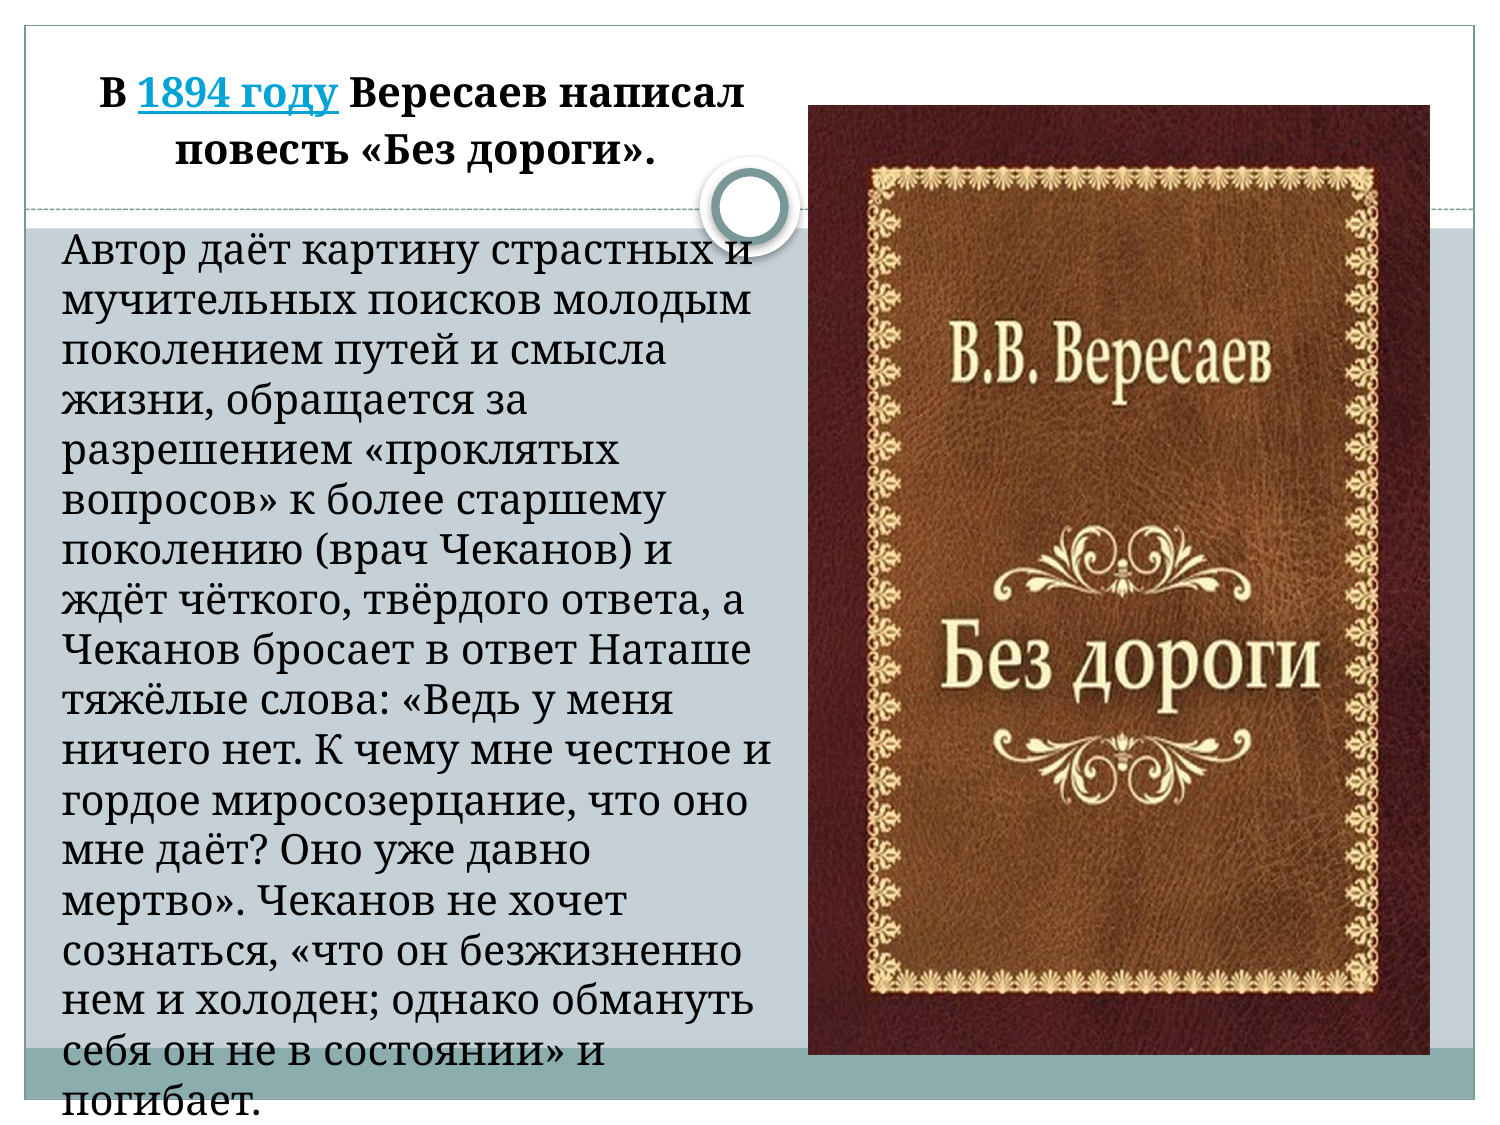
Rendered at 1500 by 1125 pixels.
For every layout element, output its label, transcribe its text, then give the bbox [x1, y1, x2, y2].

text_box В 1894 году Вересаев написал повесть «Без дороги». Автор даёт картину страстных и мучительных поисков молодым поколением путей и смысла жизни, обращается за разрешением «проклятых вопросов» к более старшему поколению (врач Чеканов) и ждёт чёткого, твёрдого ответа, а Чеканов бросает в ответ Наташе тяжёлые слова: «Ведь у меня ничего нет. К чему мне честное и гордое миросозерцание, что оно мне даёт? Оно уже давно мертво». Чеканов не хочет сознаться, «что он безжизненно нем и холоден; однако обмануть себя он не в состоянии» и погибает. [46, 58, 797, 1125]
picture [808, 105, 1430, 1055]
